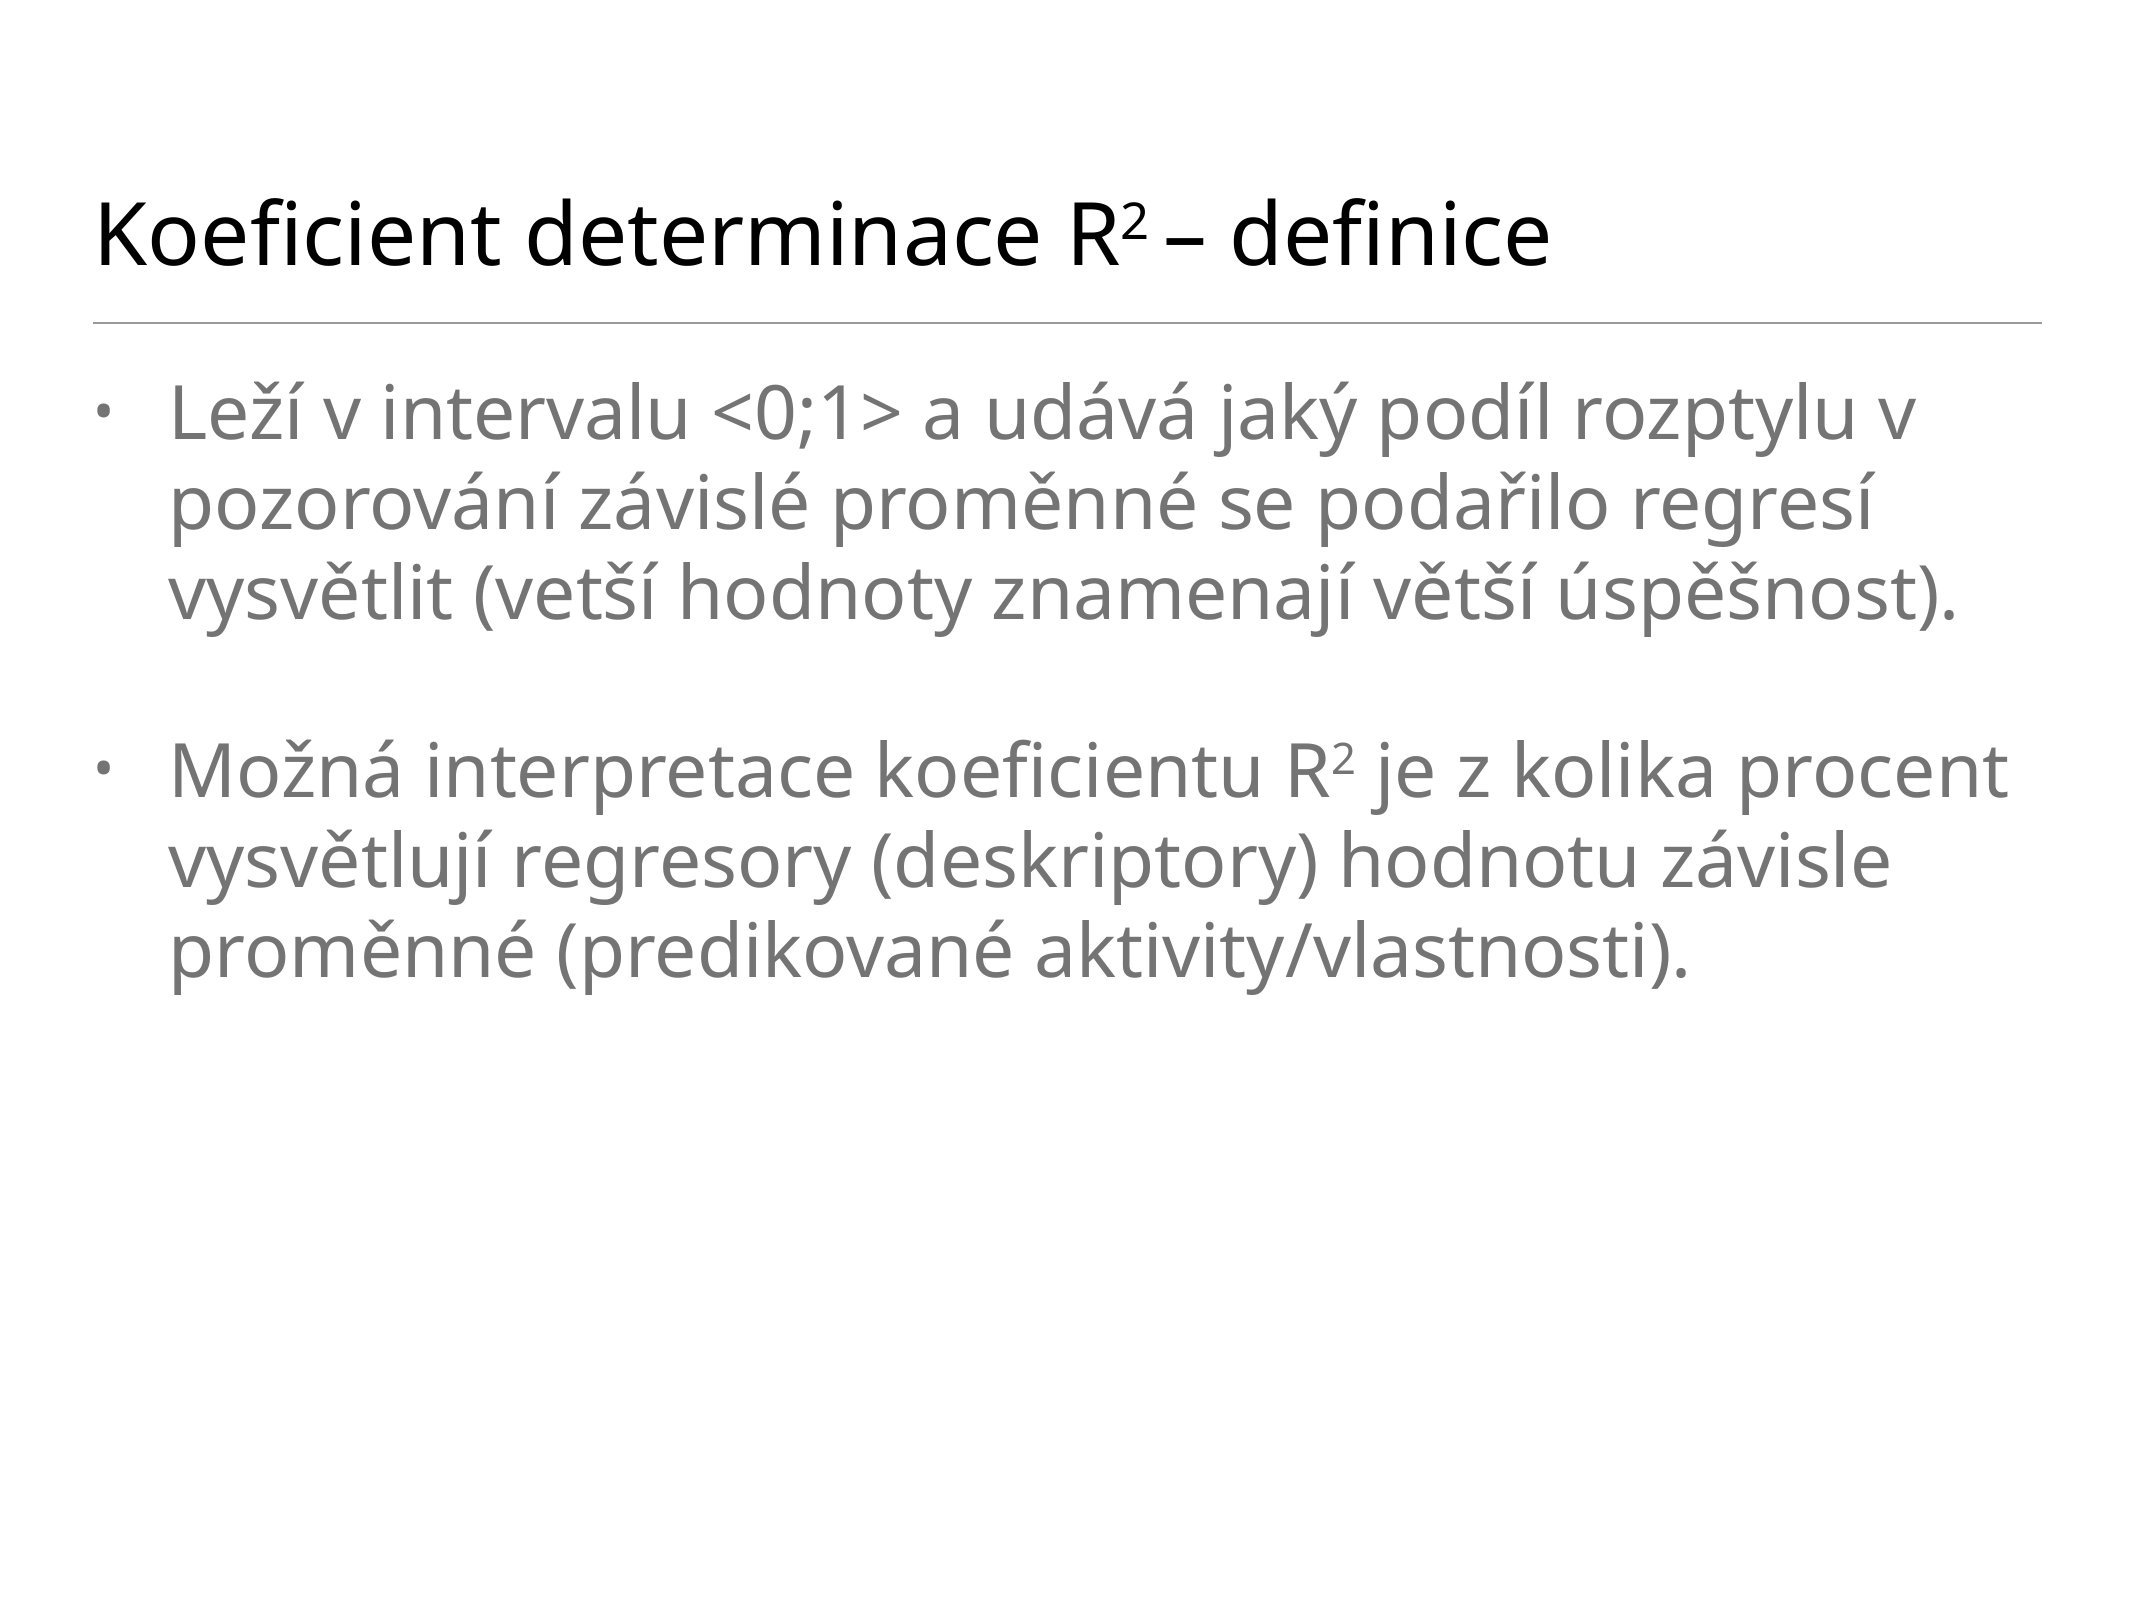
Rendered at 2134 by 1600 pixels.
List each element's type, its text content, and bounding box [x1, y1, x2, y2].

list Leží v intervalu <0;1> a udává jaký podíl rozptylu v pozorování závislé proměnné se podařilo regresí vysvětlit (vetší hodnoty znamenají větší úspěšnost). Možná interpretace koeﬁcientu R2 je z kolika procent vysvětlují regresory (deskriptory) hodnotu závisle proměnné (predikované aktivity/vlastnosti). [93, 364, 2041, 1459]
title Koeficient determinace R2 – definice [93, 53, 2041, 284]
